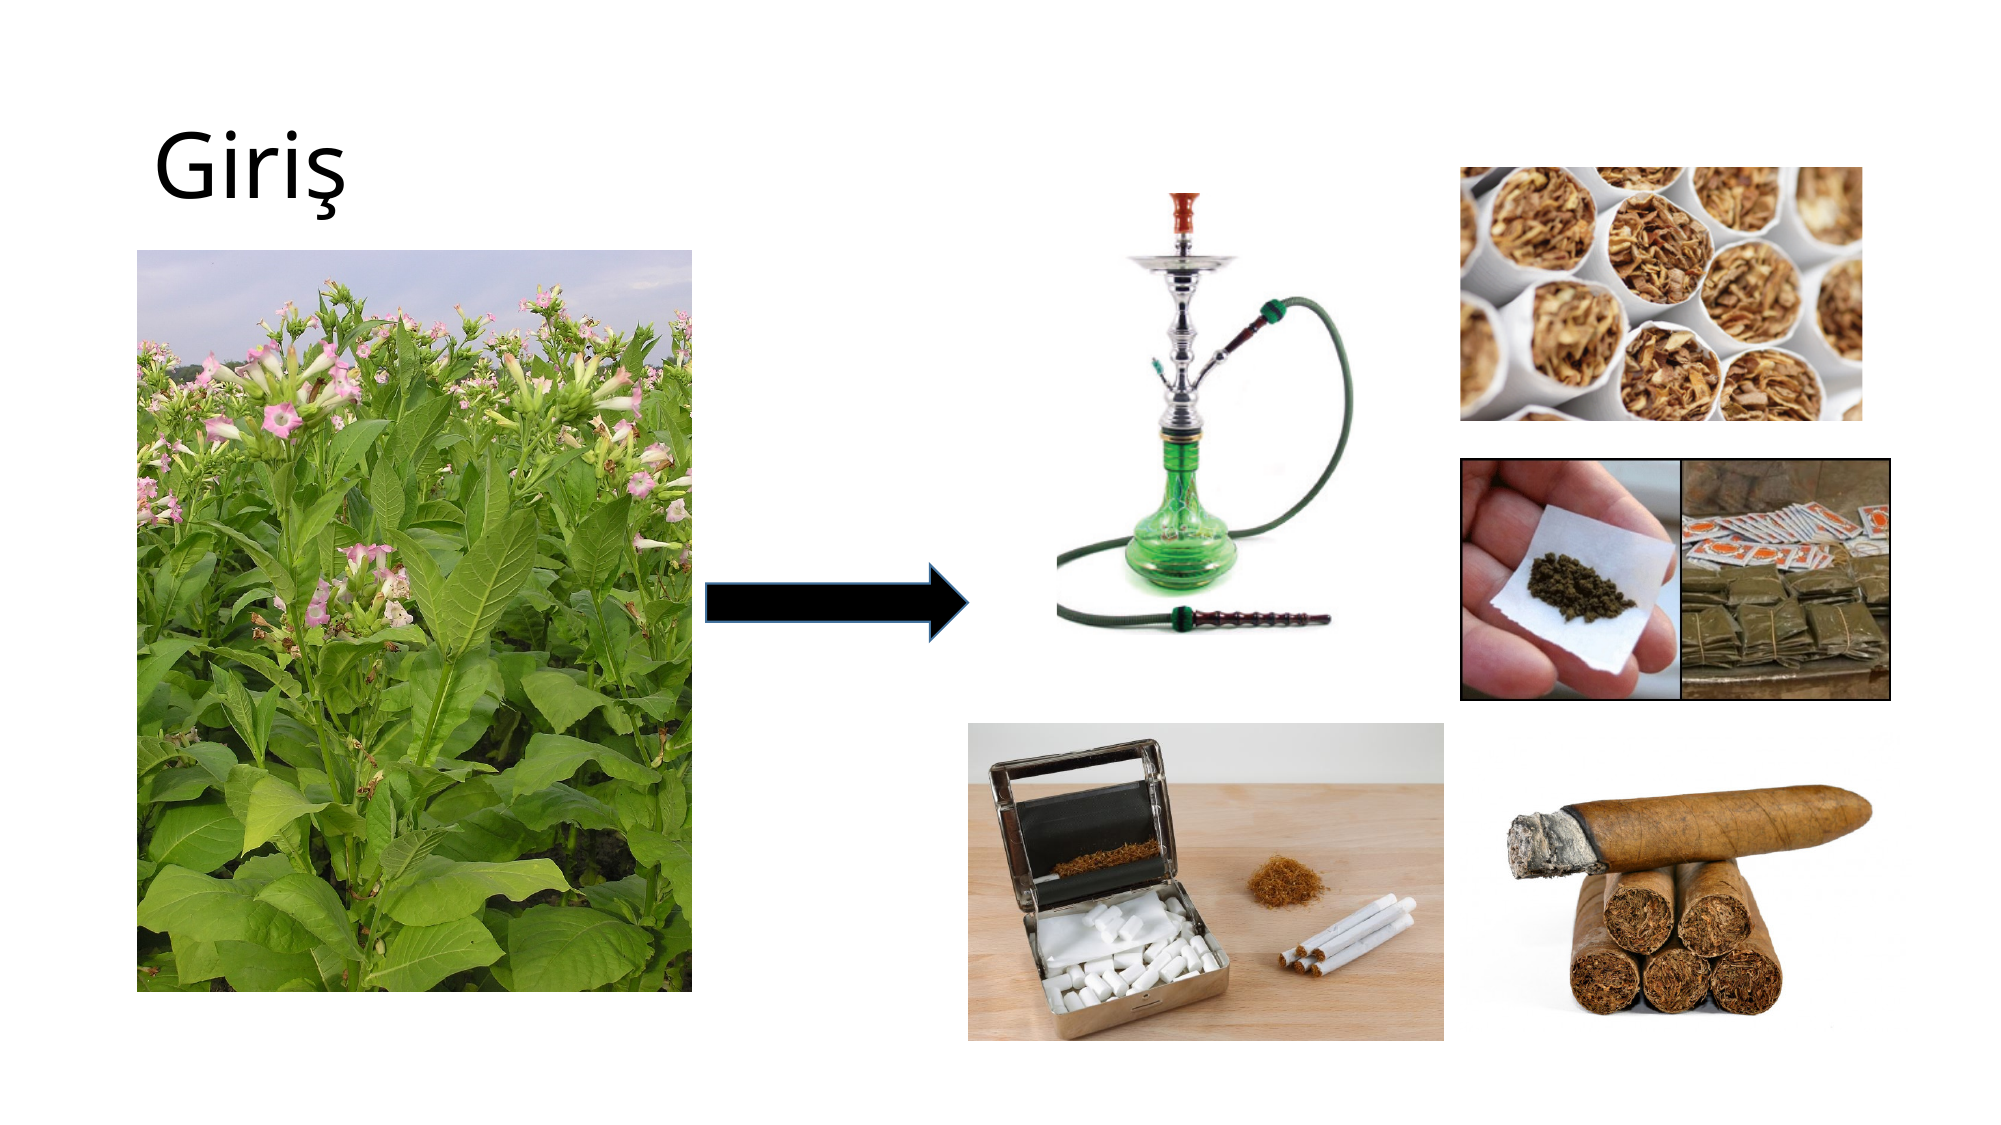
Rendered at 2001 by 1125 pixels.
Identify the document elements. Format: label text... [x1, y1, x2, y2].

picture [968, 723, 1444, 1041]
picture [1460, 732, 1912, 1032]
title Giriş [137, 59, 1863, 278]
text_box [705, 561, 970, 644]
picture [1460, 167, 1863, 421]
picture [1460, 458, 1891, 701]
picture [1056, 193, 1355, 635]
picture [137, 250, 692, 992]
